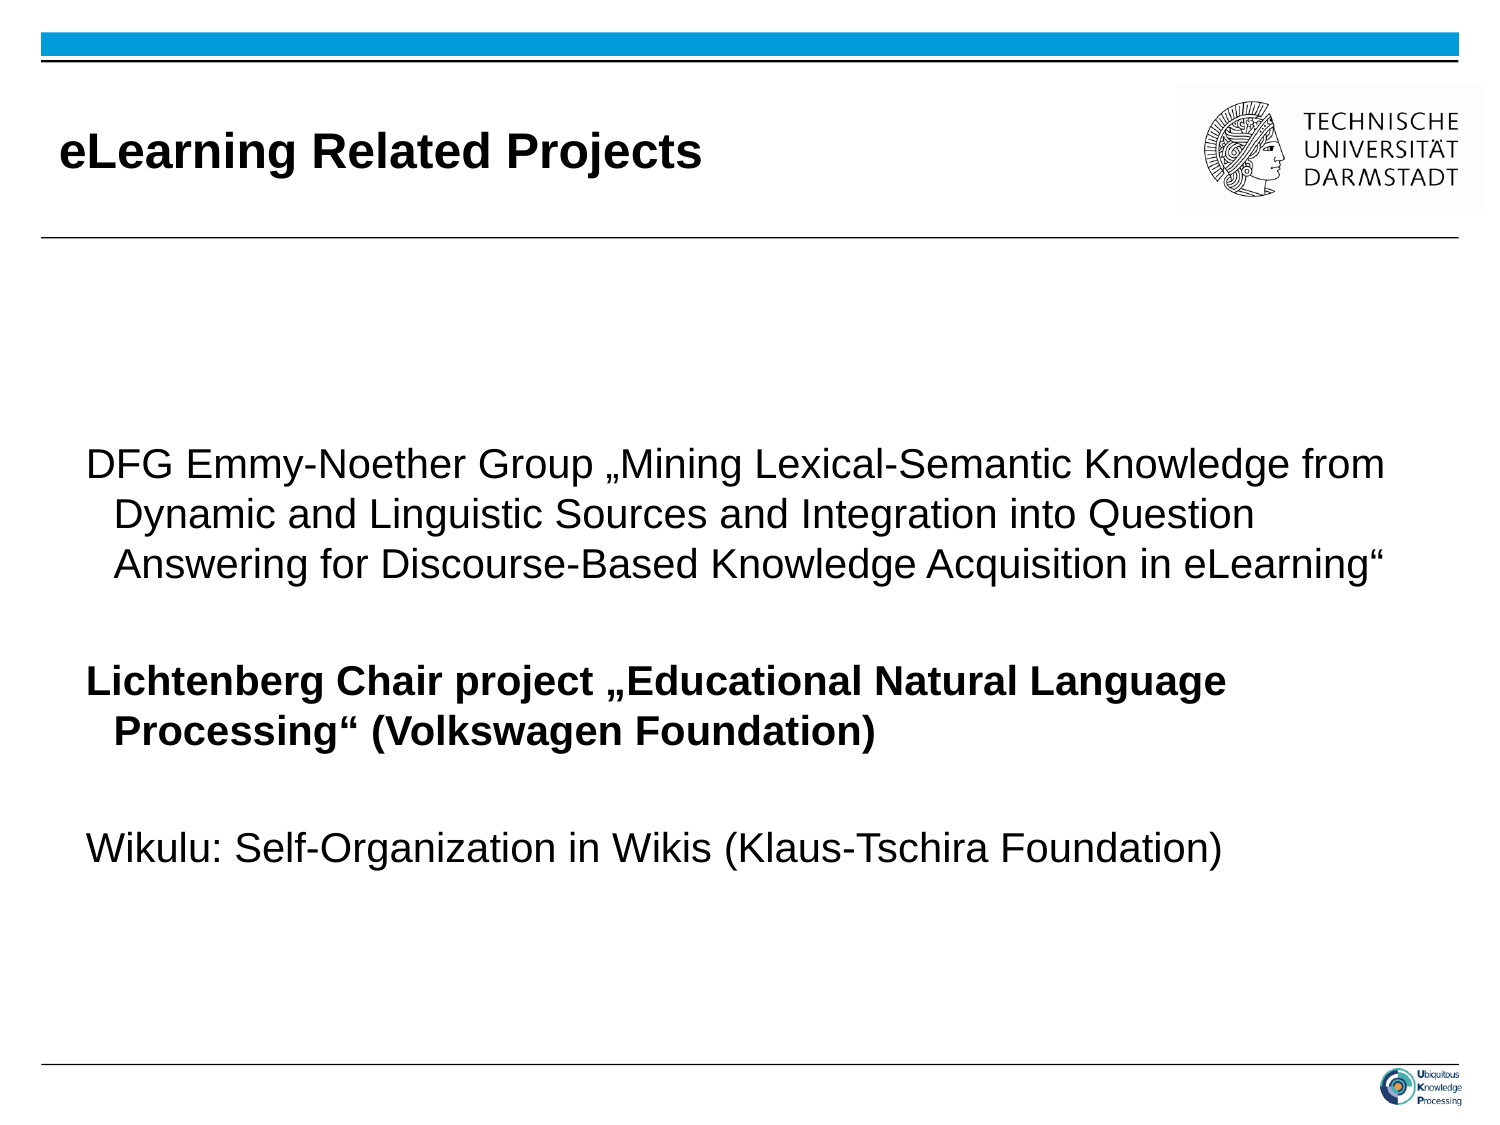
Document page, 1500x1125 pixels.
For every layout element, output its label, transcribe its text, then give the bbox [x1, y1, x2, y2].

title eLearning Related Projects [58, 79, 1188, 218]
list DFG Emmy-Noether Group „Mining Lexical-Semantic Knowledge from Dynamic and Linguistic Sources and Integration into Question Answering for Discourse-Based Knowledge Acquisition in eLearning“ Lichtenberg Chair project „Educational Natural Language Processing“ (Volkswagen Foundation) Wikulu: Self-Organization in Wikis (Klaus-Tschira Foundation) [40, 260, 1459, 1048]
picture [1380, 1068, 1462, 1106]
picture [1188, 84, 1483, 214]
